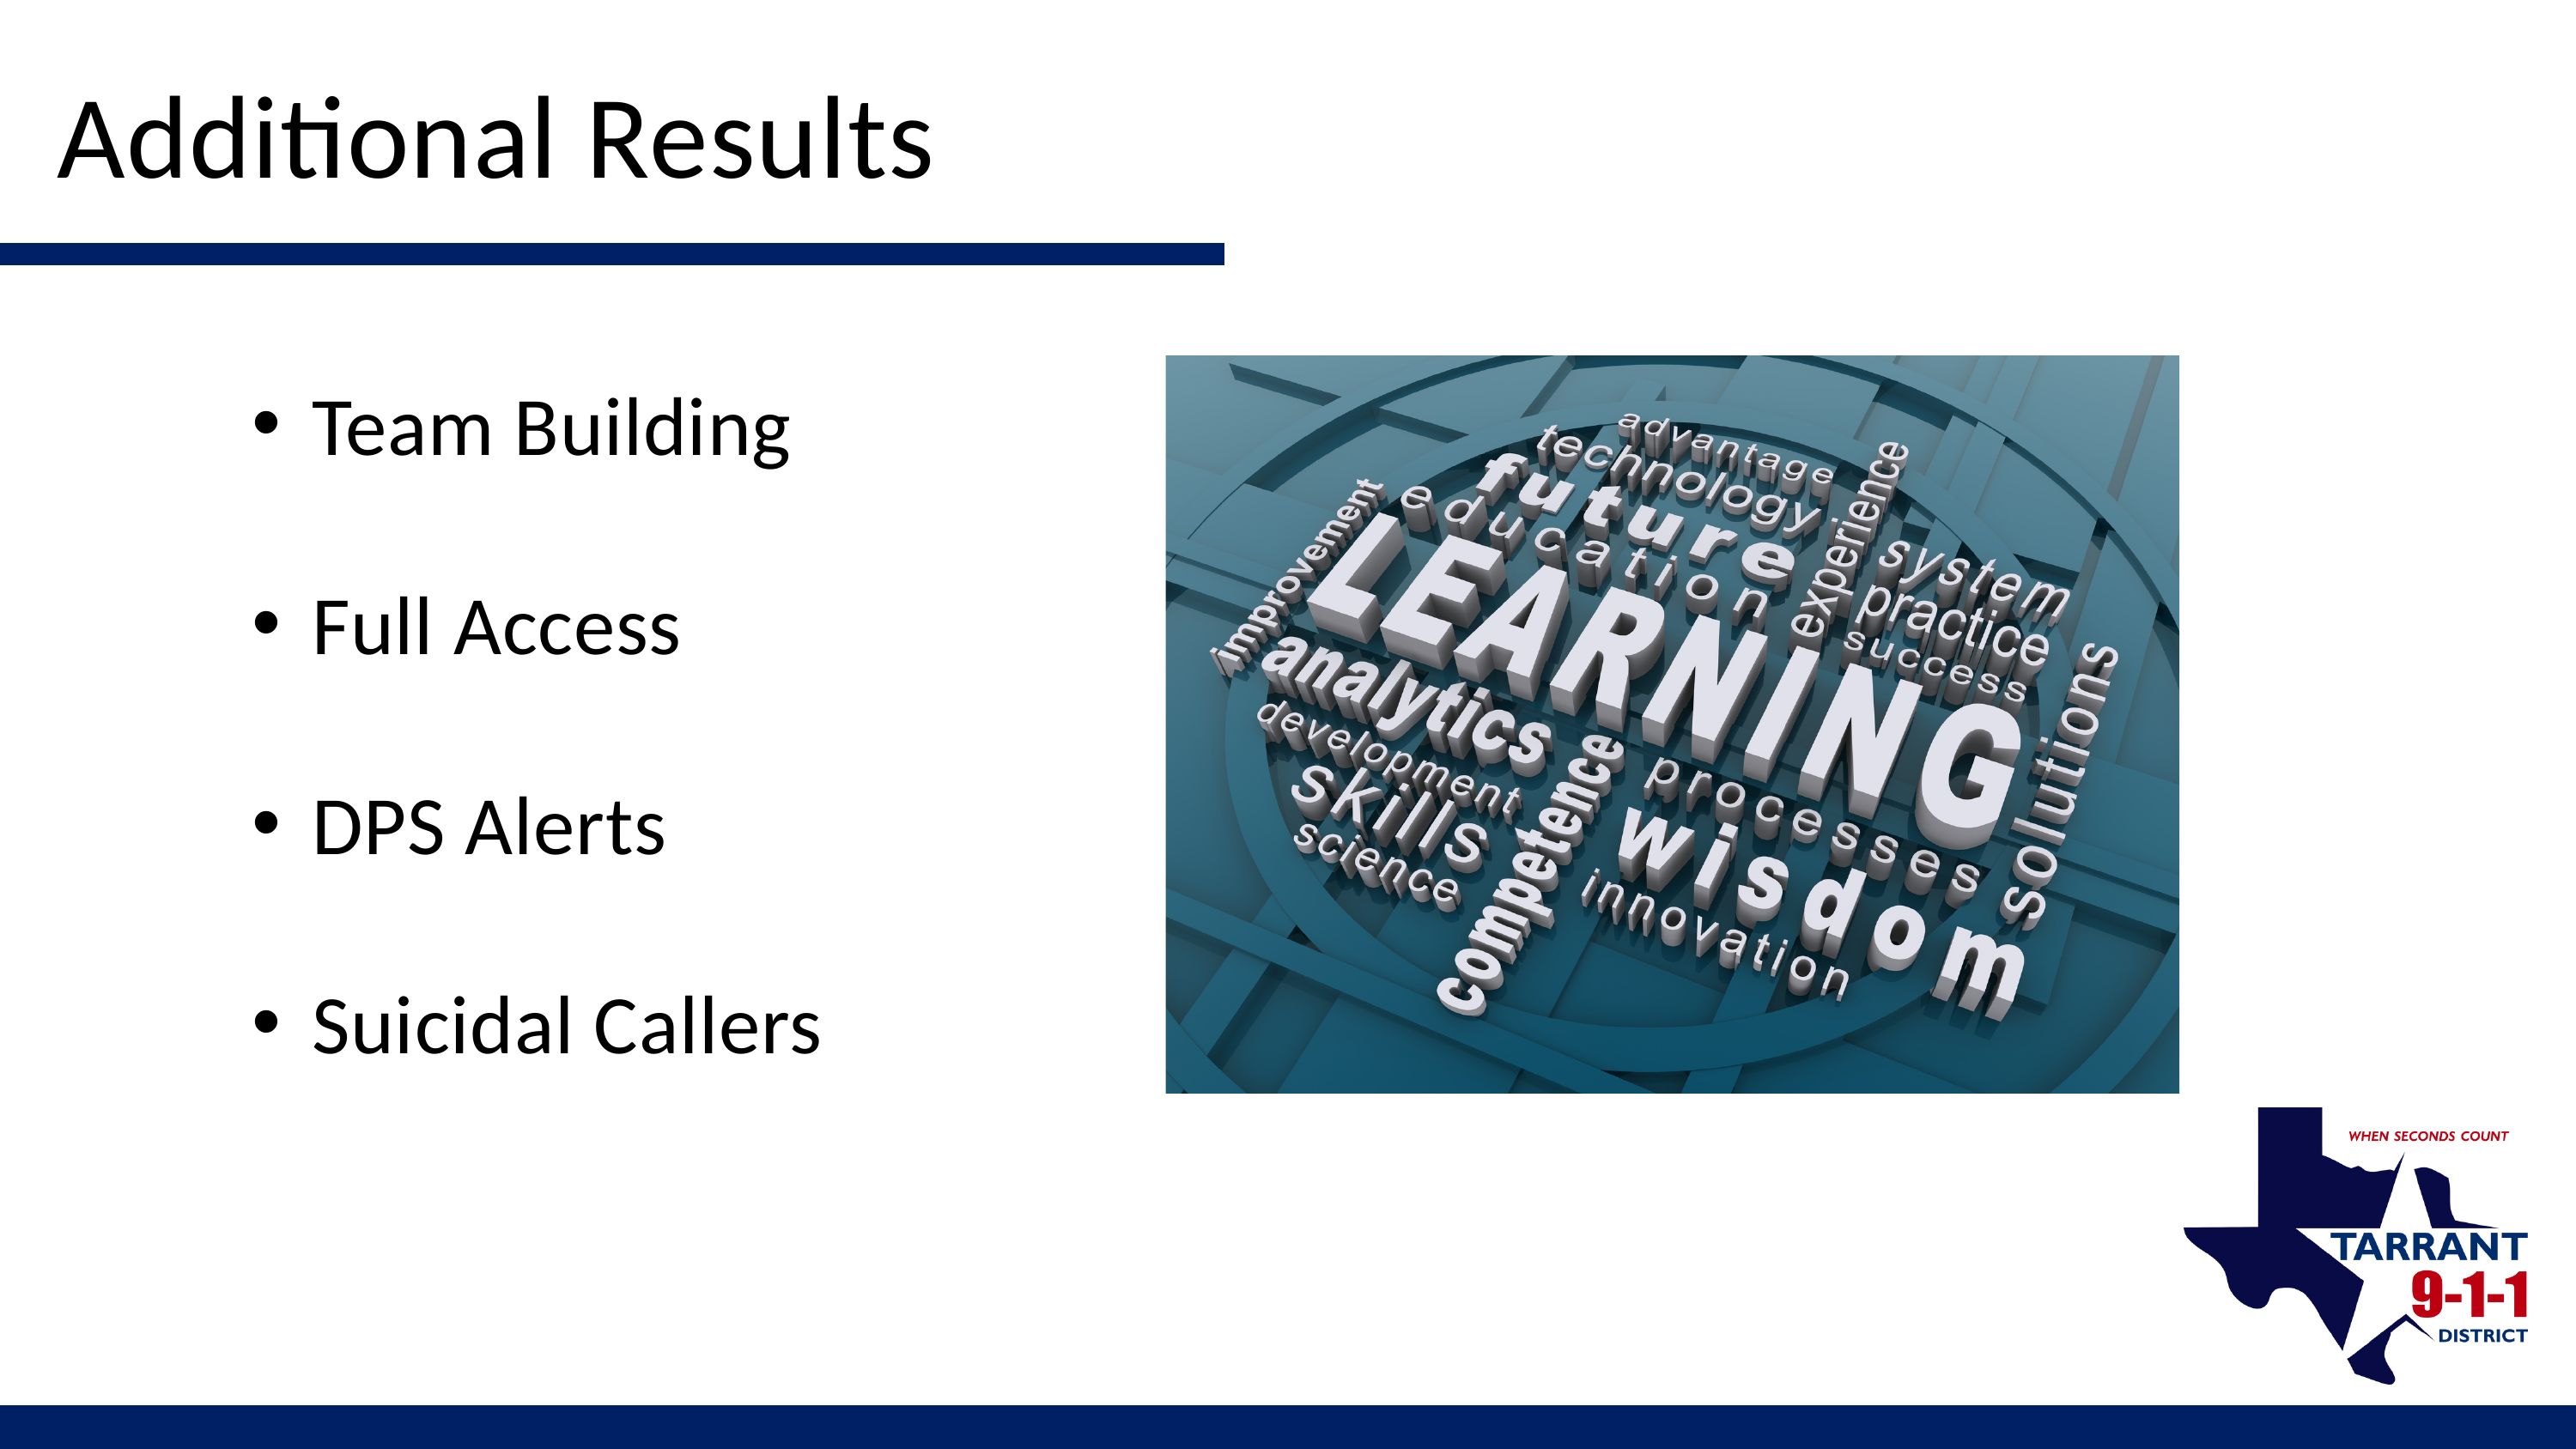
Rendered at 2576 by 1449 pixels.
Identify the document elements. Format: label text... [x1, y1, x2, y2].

text_box [1165, 355, 2180, 1094]
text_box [0, 1404, 2576, 1449]
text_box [0, 242, 1225, 266]
text_box Team Building Full Access DPS Alerts Suicidal Callers [193, 372, 1998, 1071]
text_box [2183, 1107, 2529, 1385]
text_box Additional Results [57, 60, 1643, 203]
